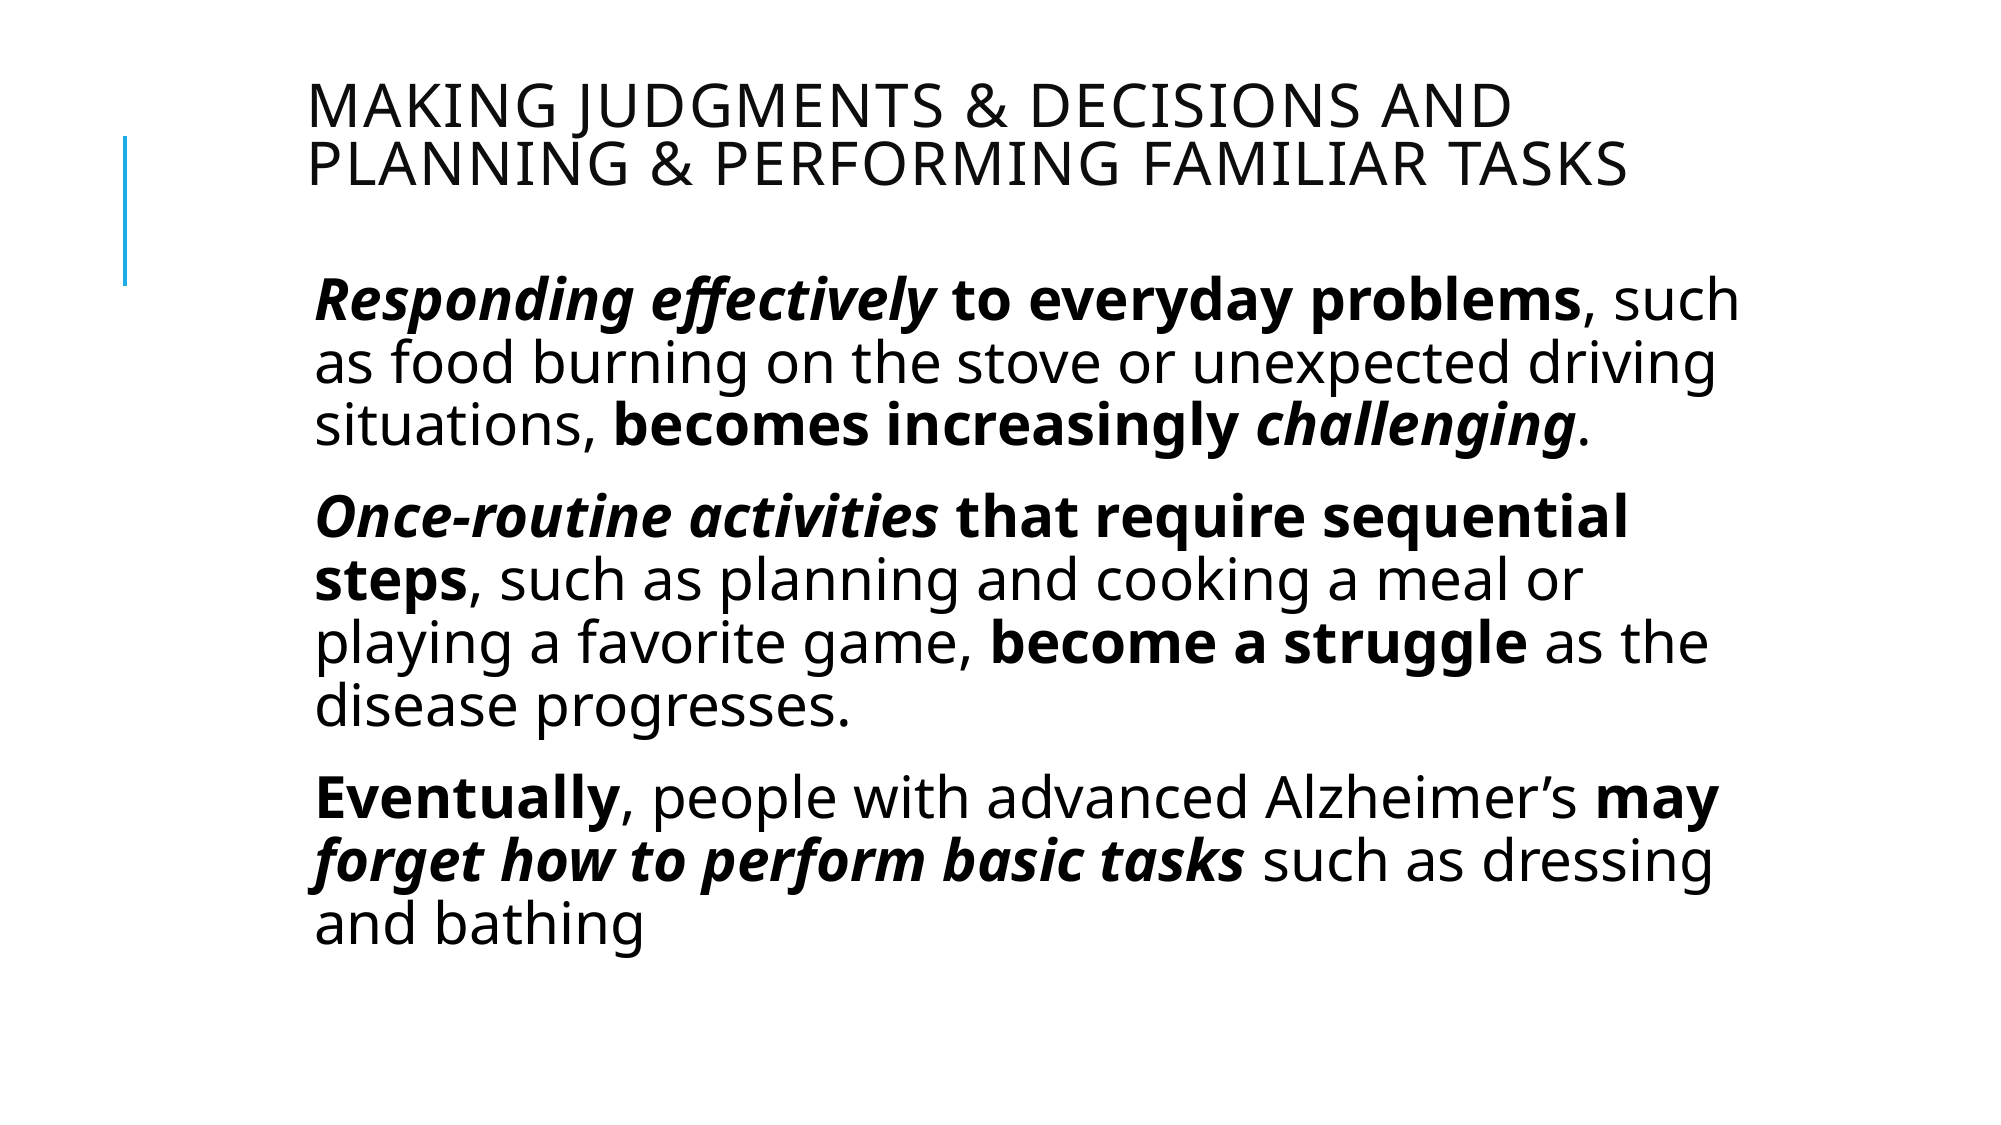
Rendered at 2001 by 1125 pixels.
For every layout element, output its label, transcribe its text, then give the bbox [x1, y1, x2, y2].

list Responding effectively to everyday problems, such as food burning on the stove or unexpected driving situations, becomes increasingly challenging. Once-routine activities that require sequential steps, such as planning and cooking a meal or playing a favorite game, become a struggle as the disease progresses. Eventually, people with advanced Alzheimer’s may forget how to perform basic tasks such as dressing and bathing [291, 262, 1750, 1005]
title Making Judgments & Decisions and Planning & performing familiar tasks [291, 45, 1675, 233]
